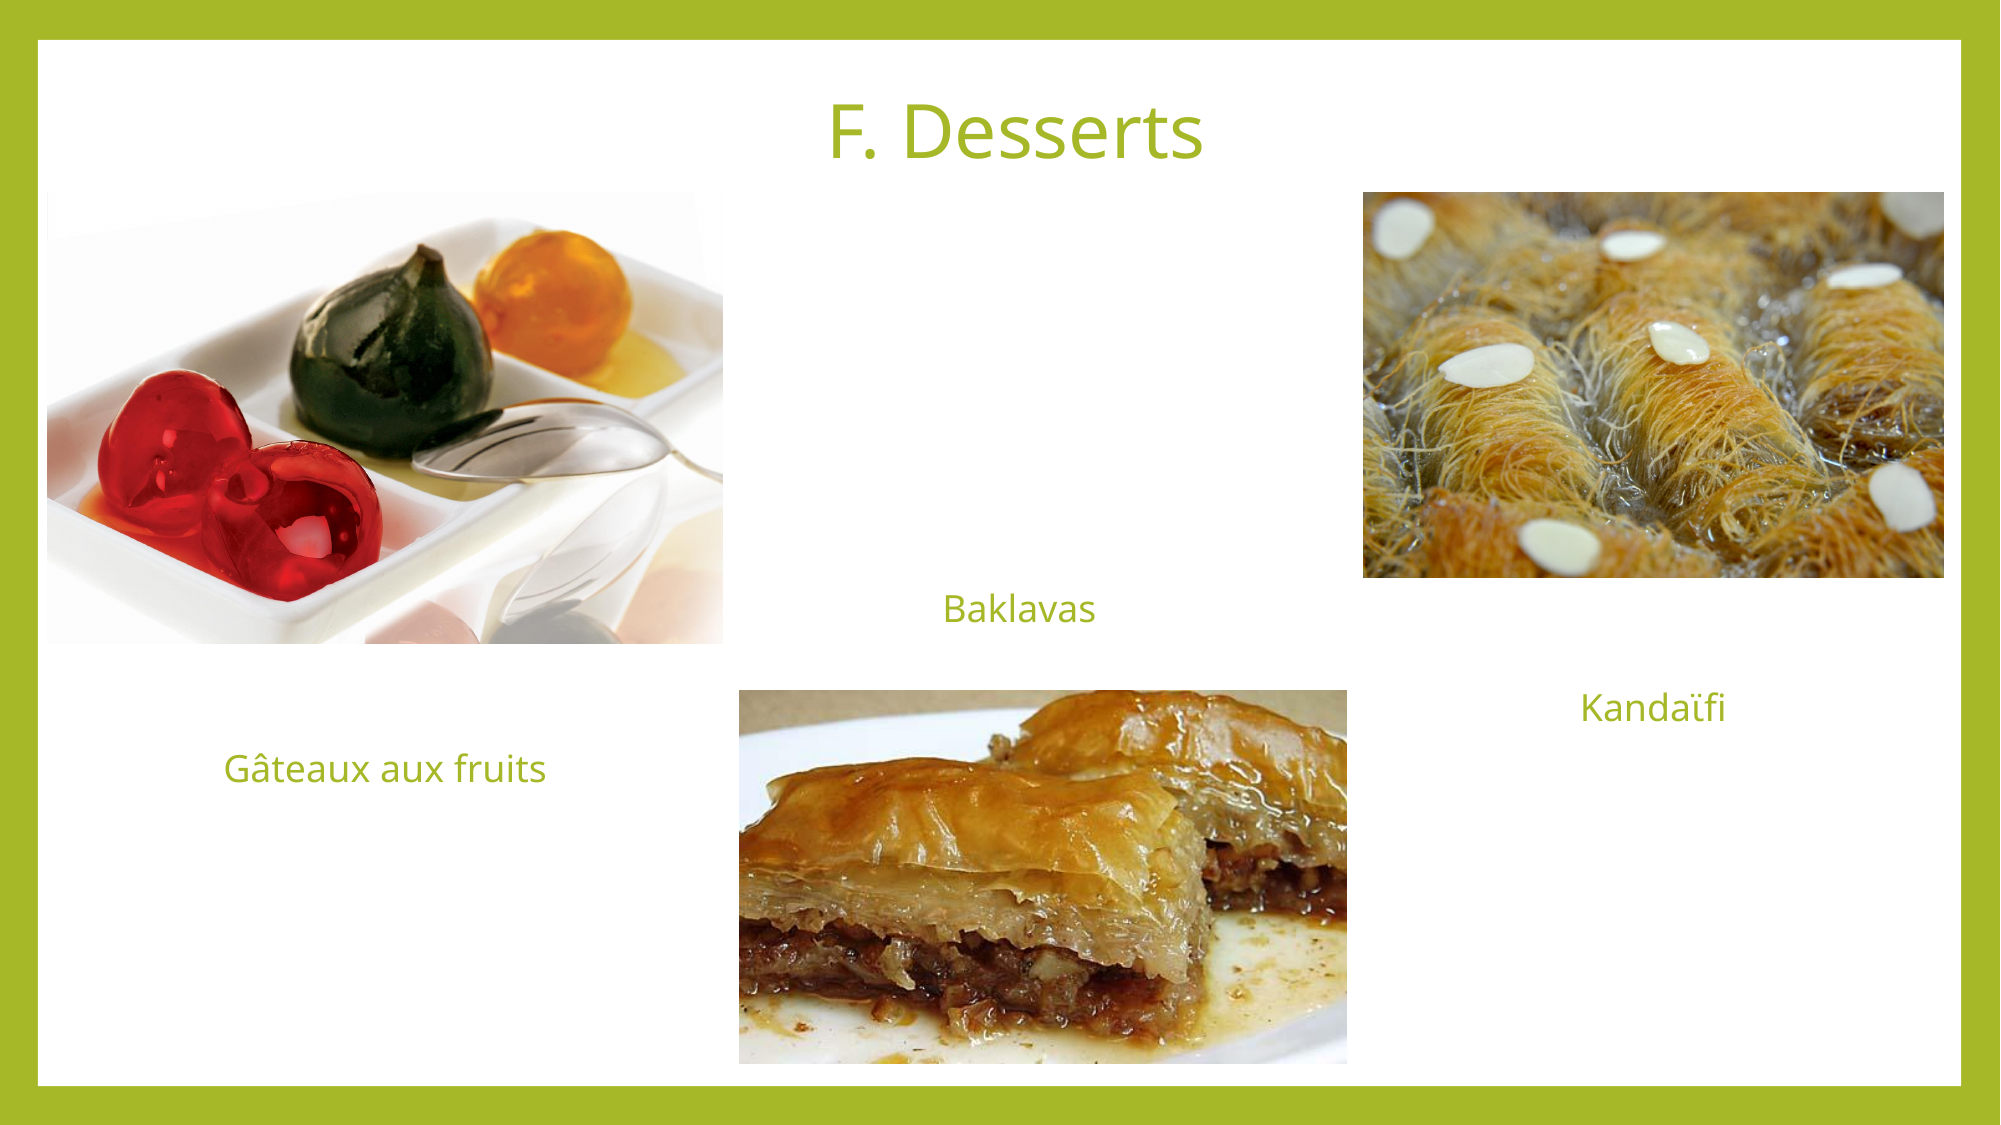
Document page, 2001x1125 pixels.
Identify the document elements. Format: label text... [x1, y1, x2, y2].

text_box Baklavas [828, 577, 1211, 638]
picture [47, 192, 723, 645]
text_box Gâteaux aux fruits [146, 737, 624, 797]
text_box Kandaϊfi [1458, 676, 1848, 737]
picture [738, 690, 1348, 1064]
picture [1363, 192, 1944, 578]
list F. Desserts [202, 86, 1822, 146]
